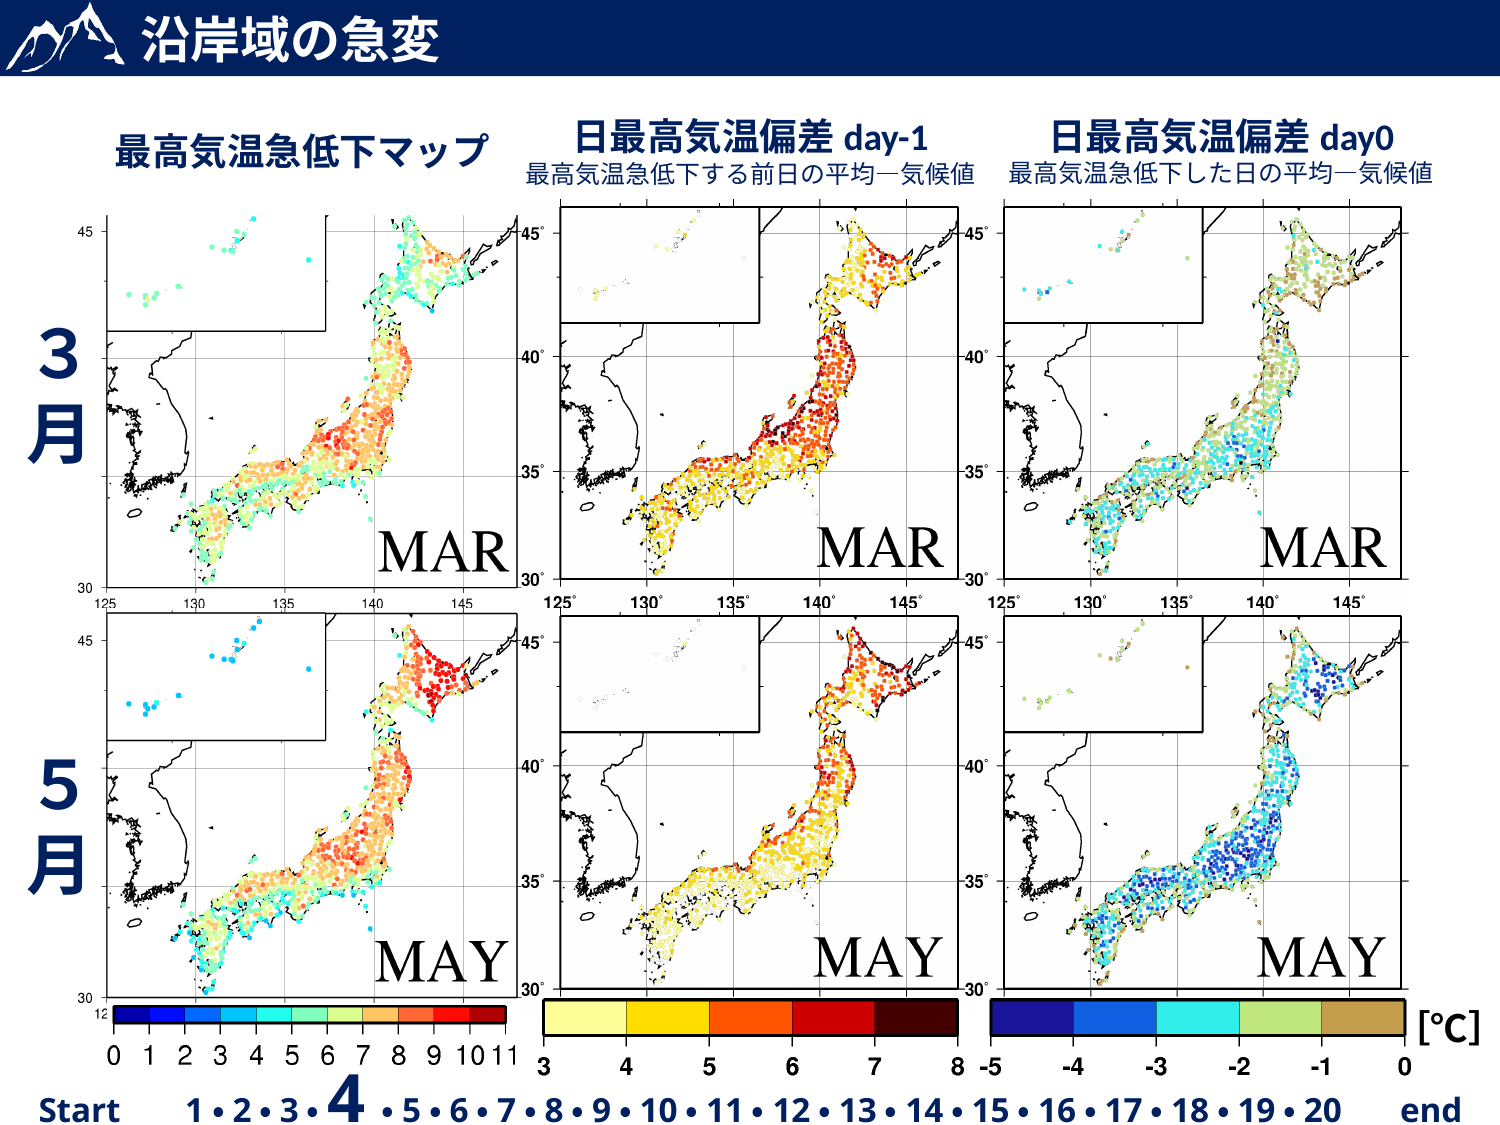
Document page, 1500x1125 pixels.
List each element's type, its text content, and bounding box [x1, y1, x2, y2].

picture [537, 998, 964, 1076]
text_box 沿岸域の急変 [124, 0, 1500, 77]
text_box ５月 [11, 735, 100, 946]
table_cell [78, 609, 522, 1019]
table_header [78, 199, 522, 609]
table_header [522, 199, 965, 609]
text_box [1, 0, 127, 75]
text_box 日最高気温偏差day0 最高気温急低下した日の平均―気候値 [993, 105, 1449, 196]
text_box ［℃］ [1411, 998, 1500, 1058]
picture [107, 1005, 515, 1065]
table_cell [522, 609, 965, 1019]
text_box Start 1・2・3・4・5・6・7・8・9・10・11・12・13・14・15・16・17・18・19・20 end [0, 1048, 1500, 1125]
text_box 最高気温急低下マップ [99, 120, 523, 216]
text_box [0, 0, 124, 77]
table_cell [965, 609, 1409, 1019]
text_box ３ 月 [11, 304, 100, 514]
picture [980, 998, 1411, 1076]
table_header [965, 199, 1409, 609]
text_box 日最高気温偏差day-1 最高気温急低下する前日の平均―気候値 [510, 105, 991, 196]
